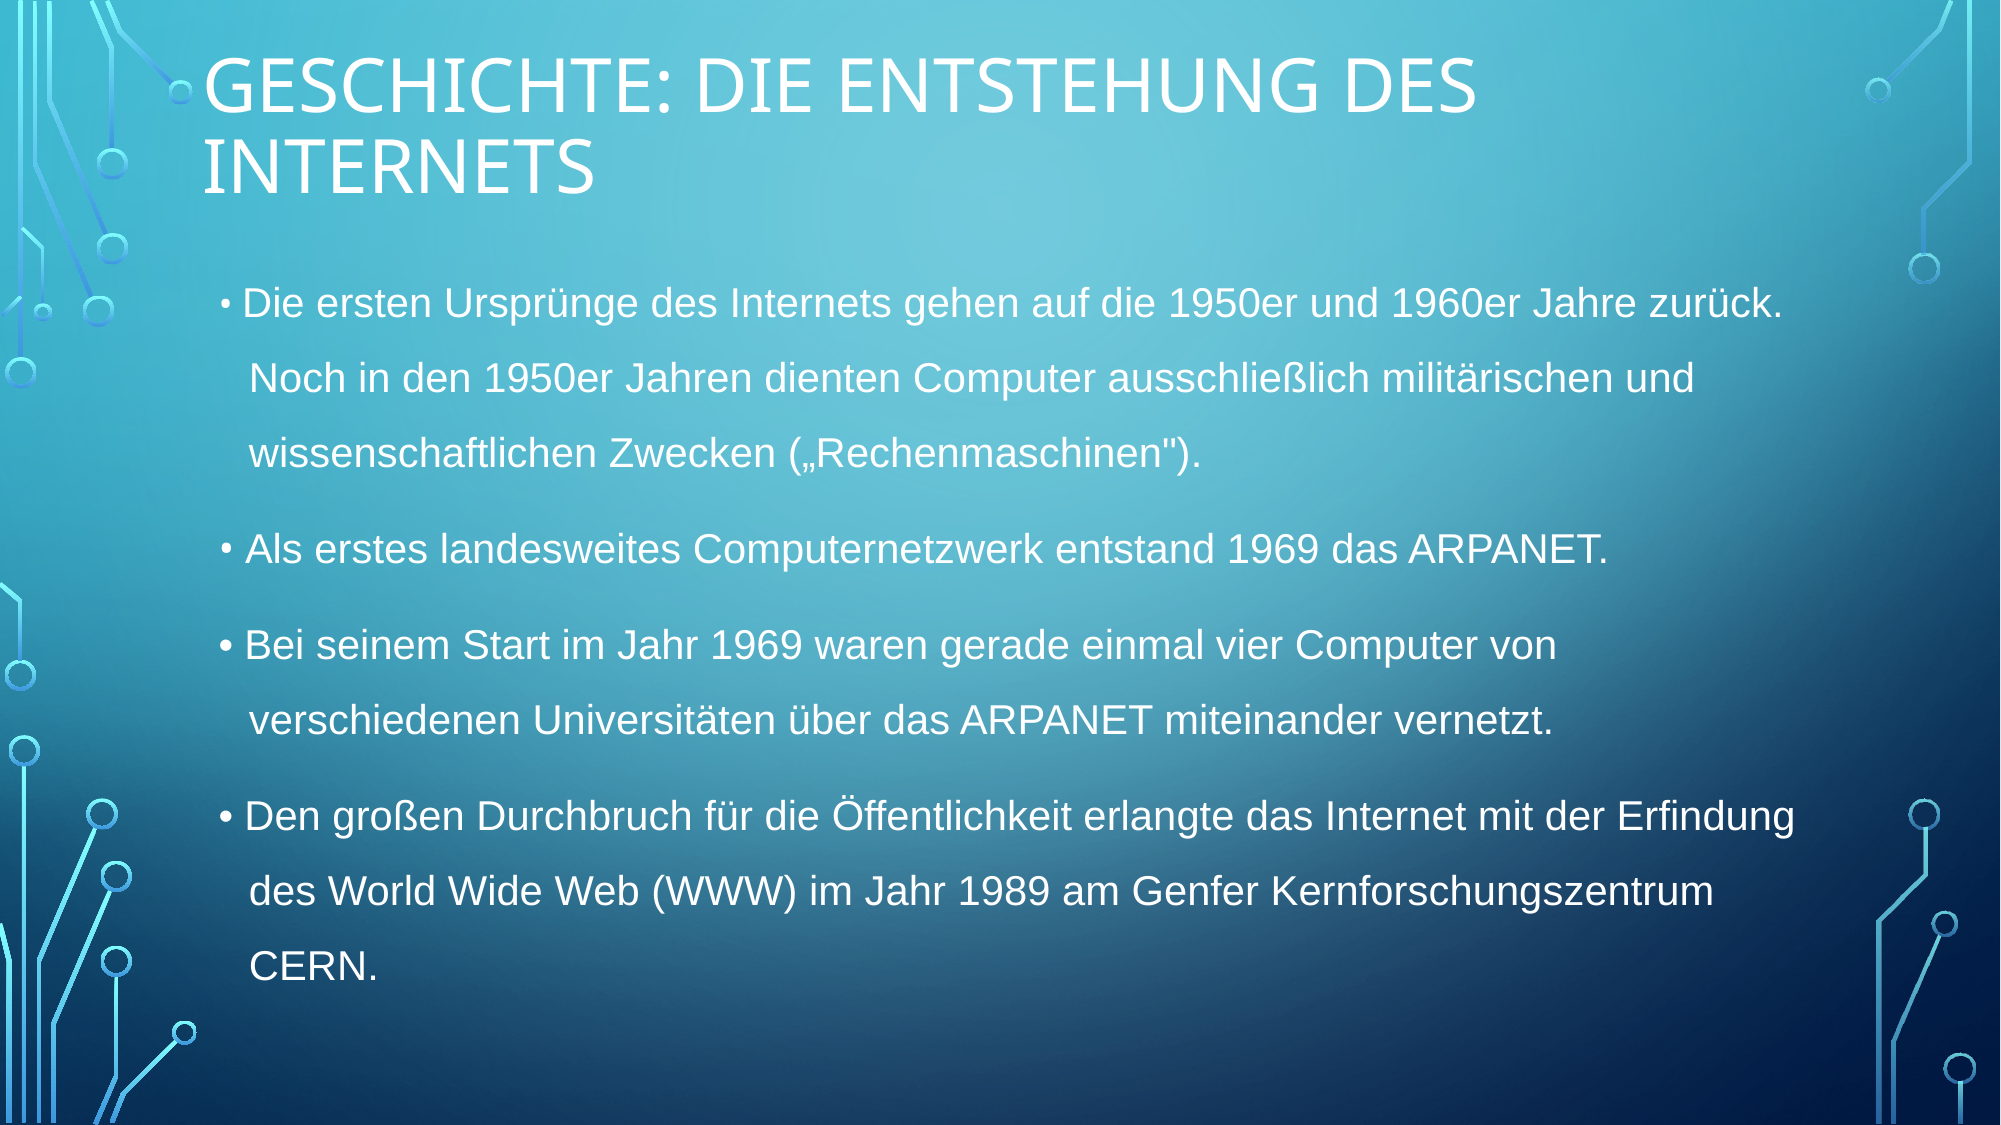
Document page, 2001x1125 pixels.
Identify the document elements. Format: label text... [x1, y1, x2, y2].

list • Die ersten Ursprünge des Internets gehen auf die 1950er und 1960er Jahre zurück. Noch in den 1950er Jahren dienten Computer ausschließlich militärischen und wissenschaftlichen Zwecken („Rechenmaschinen"). • Als erstes landesweites Computernetzwerk entstand 1969 das ARPANET. • Bei seinem Start im Jahr 1969 waren gerade einmal vier Computer von verschiedenen Universitäten über das ARPANET miteinander vernetzt. • Den großen Durchbruch für die Öffentlichkeit erlangte das Internet mit der Erfindung des World Wide Web (WWW) im Jahr 1989 am Genfer Kernforschungszentrum CERN. [203, 243, 1829, 1083]
title Geschichte: Die Entstehung des Internets [187, 94, 1813, 217]
